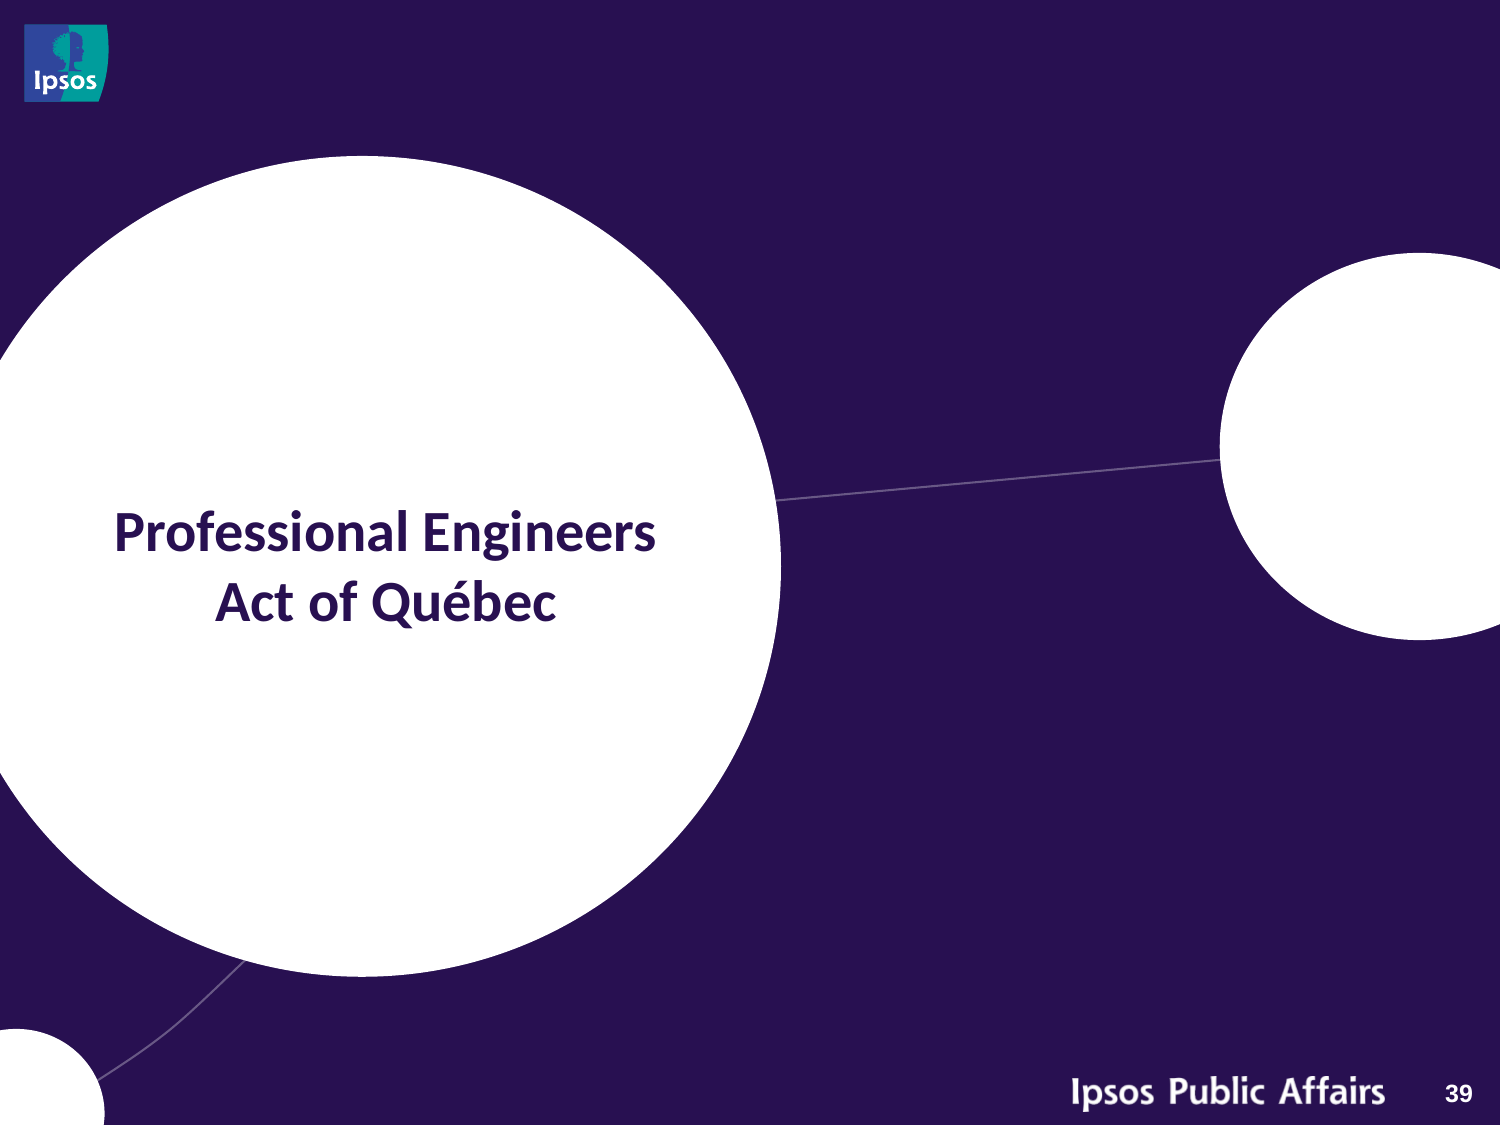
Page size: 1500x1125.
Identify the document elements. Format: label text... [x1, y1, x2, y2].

title Professional Engineers Act of Québec [23, 492, 749, 634]
slide_number 39 [1425, 1077, 1474, 1108]
picture [1072, 1076, 1385, 1112]
